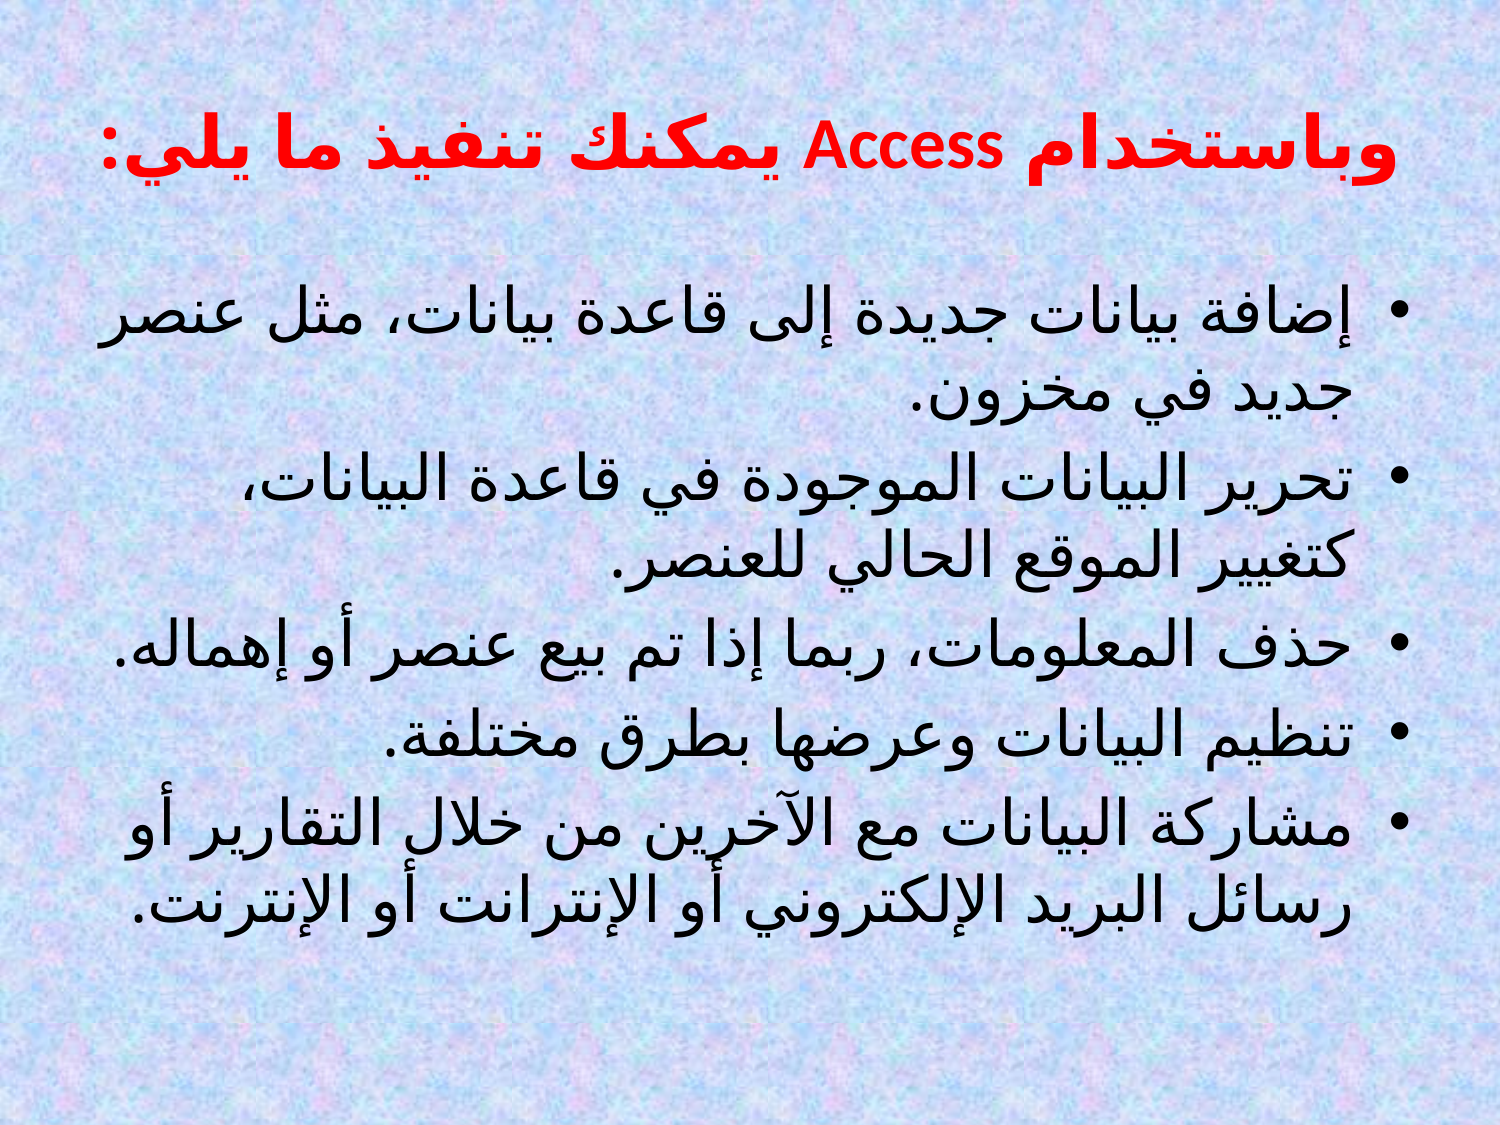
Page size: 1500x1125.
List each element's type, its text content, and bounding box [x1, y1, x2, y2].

list إضافة بيانات جديدة إلى قاعدة بيانات، مثل عنصر جديد في مخزون. تحرير البيانات الموجودة في قاعدة البيانات، كتغيير الموقع الحالي للعنصر. حذف المعلومات، ربما إذا تم بيع عنصر أو إهماله. تنظيم البيانات وعرضها بطرق مختلفة. مشاركة البيانات مع الآخرين من خلال التقارير أو رسائل البريد الإلكتروني أو الإنترانت أو الإنترنت. [75, 262, 1425, 1005]
picture [0, 0, 1500, 1125]
title وباستخدام Access يمكنك تنفيذ ما يلي: [75, 45, 1425, 233]
